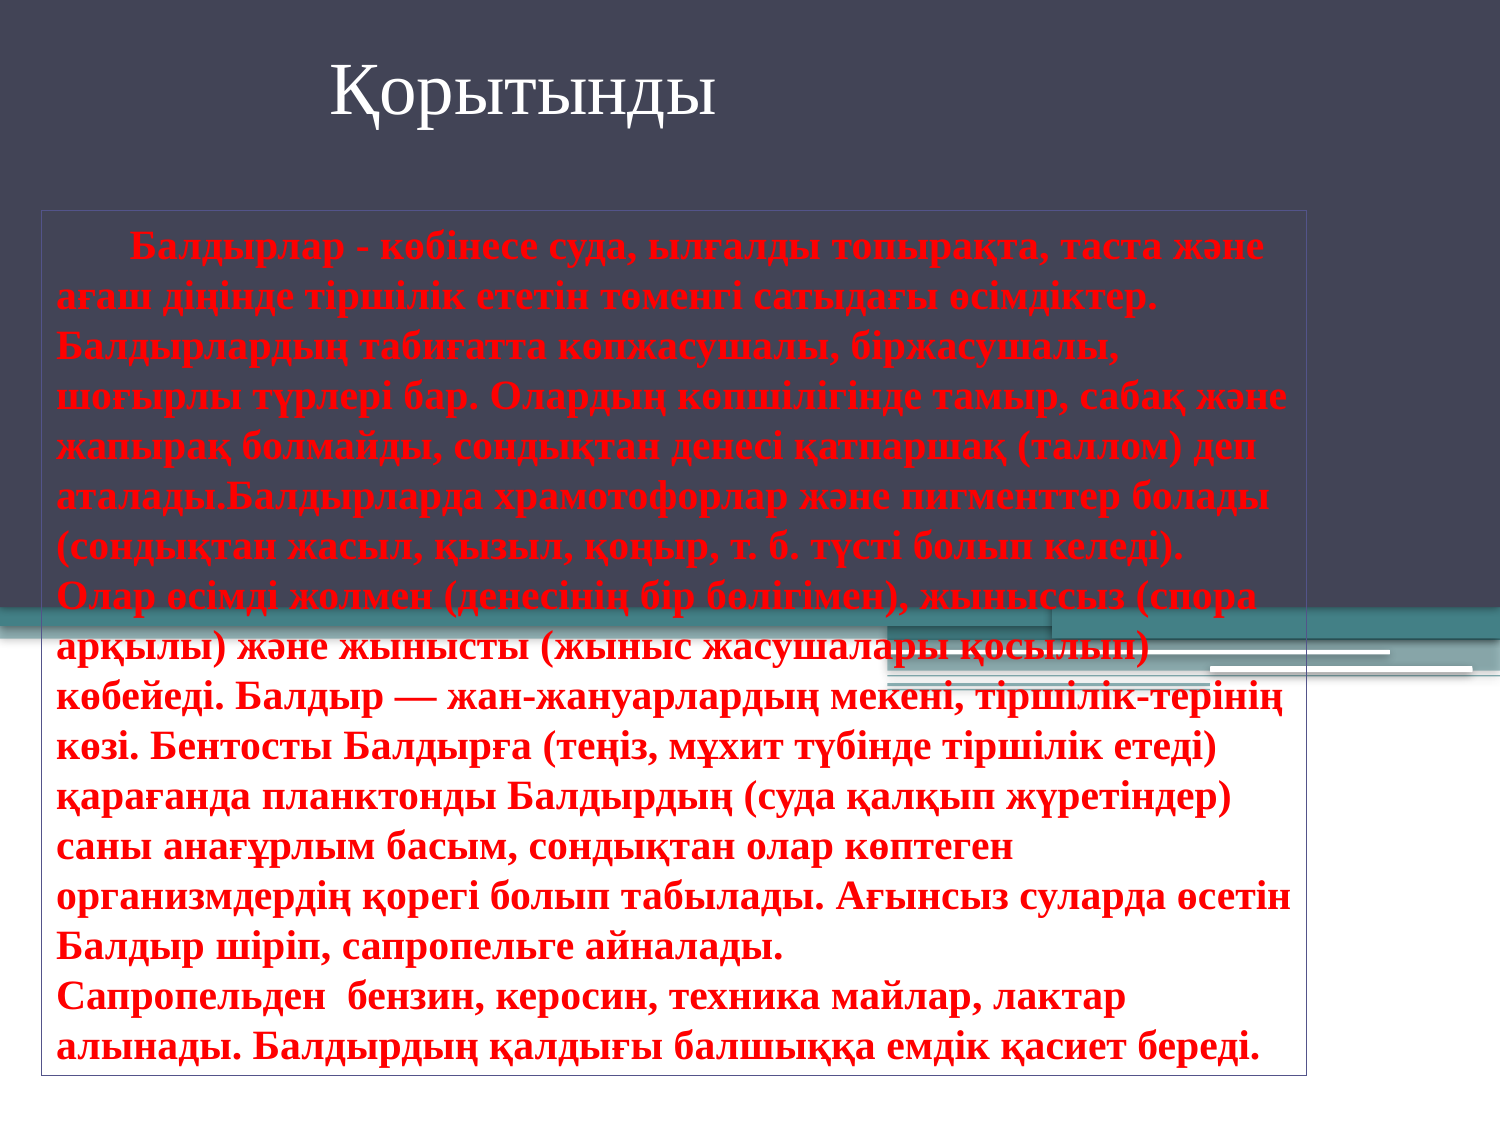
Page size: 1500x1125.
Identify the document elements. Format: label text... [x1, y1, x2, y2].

title Қорытынды [314, 0, 939, 138]
text_box Балдырлар - көбінесе суда, ылғалды топырақта, таста және ағаш діңінде тіршілік ететін төменгі сатыдағы өсімдіктер. Балдырлардың табиғатта көпжасушалы, біржасушалы, шоғырлы түрлері бар. Олардың көпшілігінде тамыр, сабақ және жапырақ болмайды, сондықтан денесі қатпаршақ (таллом) деп аталады.Балдырларда храмотофорлар және пигменттер болады (сондықтан жасыл, қызыл, қоңыр, т. б. түсті болып келеді). Олар өсімді жолмен (денесінің бір бөлігімен), жыныссыз (спора арқылы) және жынысты (жыныс жасушалары қосылып) көбейеді. Балдыр — жан-жануарлардың мекені, тіршілік-терінің көзі. Бентосты Балдырға (теңіз, мұхит түбінде тіршілік етеді) қарағанда планктонды Балдырдың (суда қалқып жүретіндер) саны анағұрлым басым, сондықтан олар көптеген организмдердің қорегі болып табылады. Ағынсыз суларда өсетін Балдыр шіріп, сапропельге айналады. Сапропельден бензин, керосин, техника майлар, лактар алынады. Балдырдың қалдығы балшыққа емдік қасиет береді. [41, 210, 1307, 1076]
